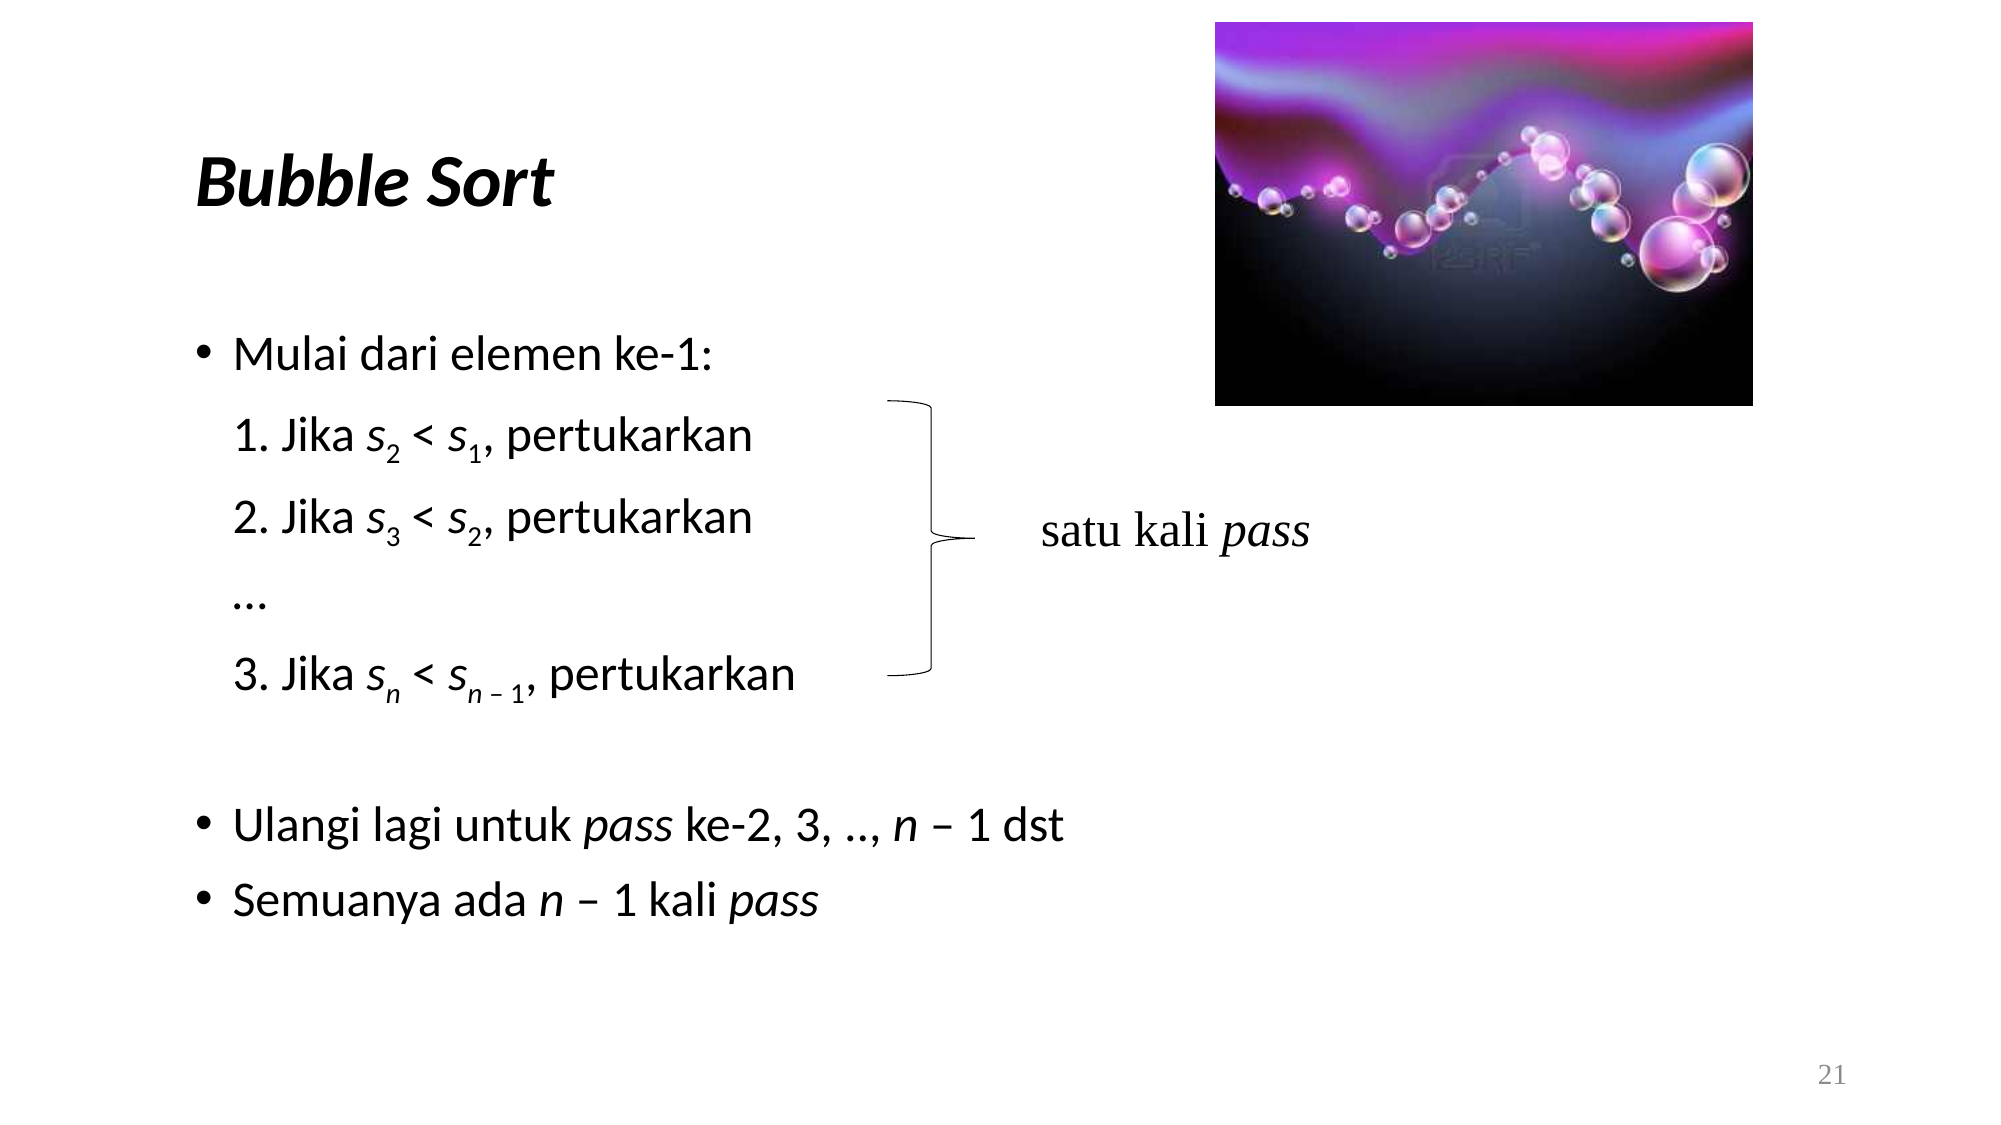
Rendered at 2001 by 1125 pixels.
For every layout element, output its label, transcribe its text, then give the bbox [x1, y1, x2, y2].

list Bubble Sort Mulai dari elemen ke-1: 1. Jika s2 < s1, pertukarkan 2. Jika s3 < s2, pertukarkan … 3. Jika sn < sn – 1, pertukarkan Ulangi lagi untuk pass ke-2, 3, .., n – 1 dst Semuanya ada n – 1 kali pass [180, 134, 1494, 995]
text_box [887, 400, 975, 677]
picture [1215, 22, 1753, 406]
slide_number 21 [1412, 1042, 1863, 1103]
text_box satu kali pass [1026, 488, 1326, 564]
